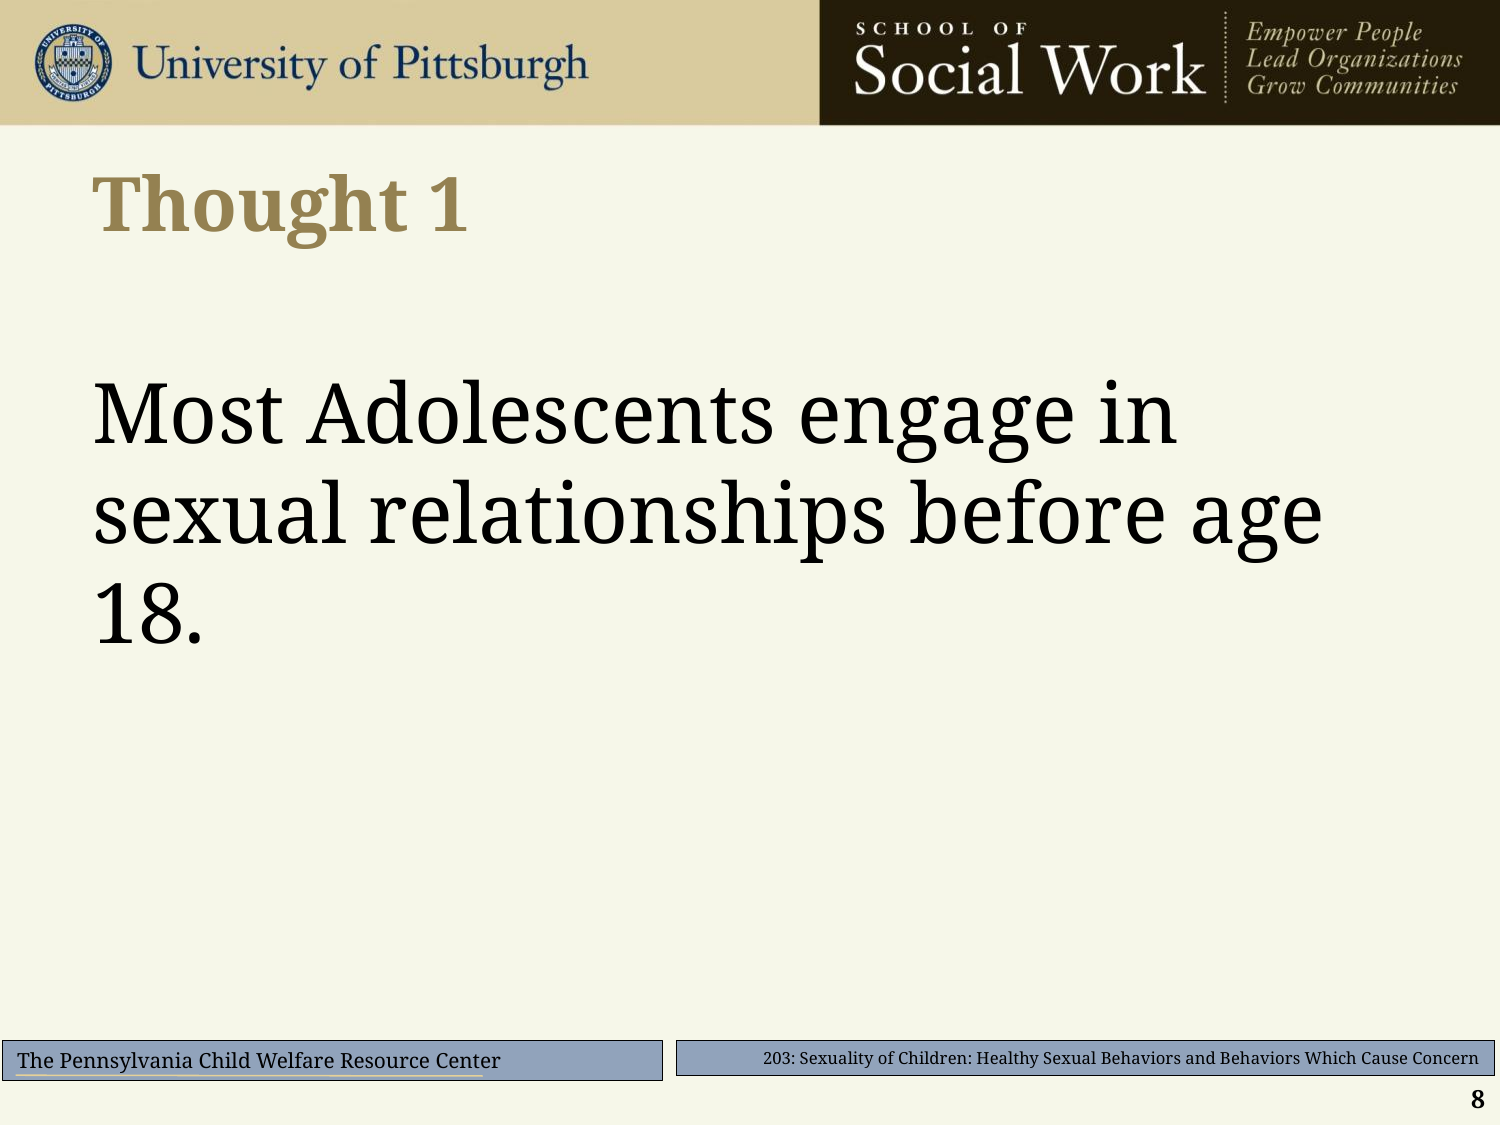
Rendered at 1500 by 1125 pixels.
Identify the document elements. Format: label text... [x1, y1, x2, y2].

list Most Adolescents engage in sexual relationships before age 18. [76, 235, 1431, 1037]
picture [0, 0, 1500, 1125]
title Thought 1 [76, 153, 1428, 235]
slide_number 8 [1332, 1085, 1500, 1117]
